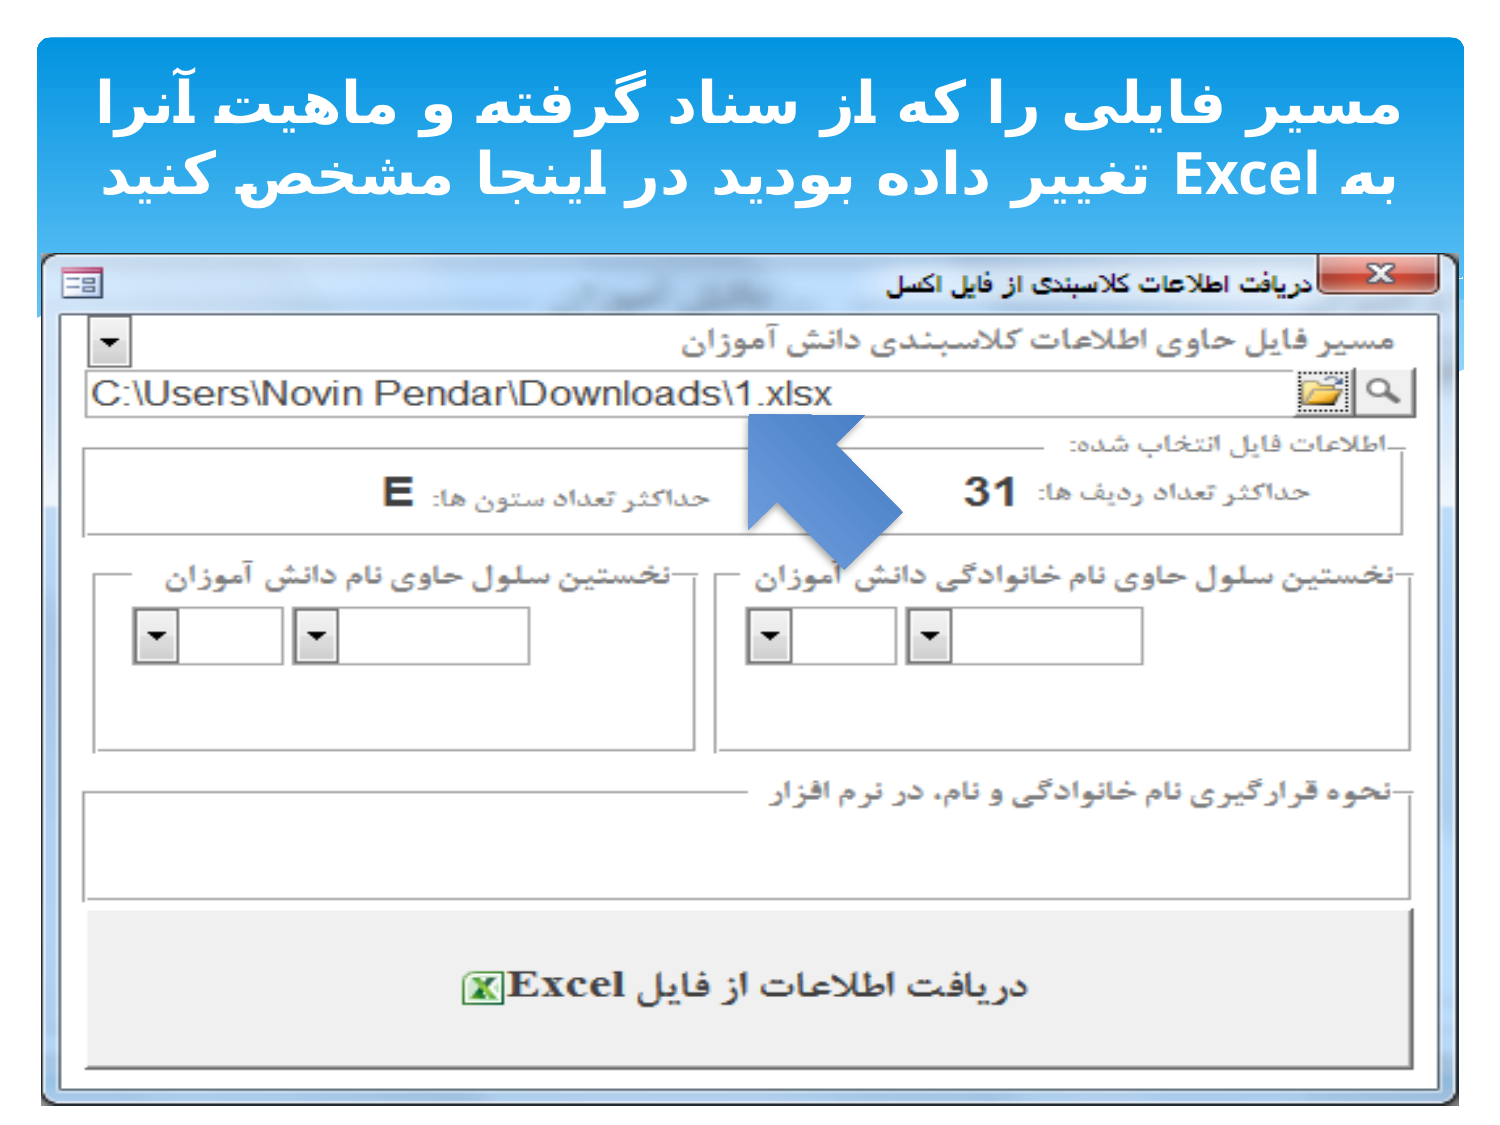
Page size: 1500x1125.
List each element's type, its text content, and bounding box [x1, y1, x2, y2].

title مسیر فایلی را که از سناد گرفته و ماهیت آنرا به Excel تغییر داده بودید در اینجا مشخص کنید [75, 32, 1425, 239]
picture [41, 253, 1459, 1106]
